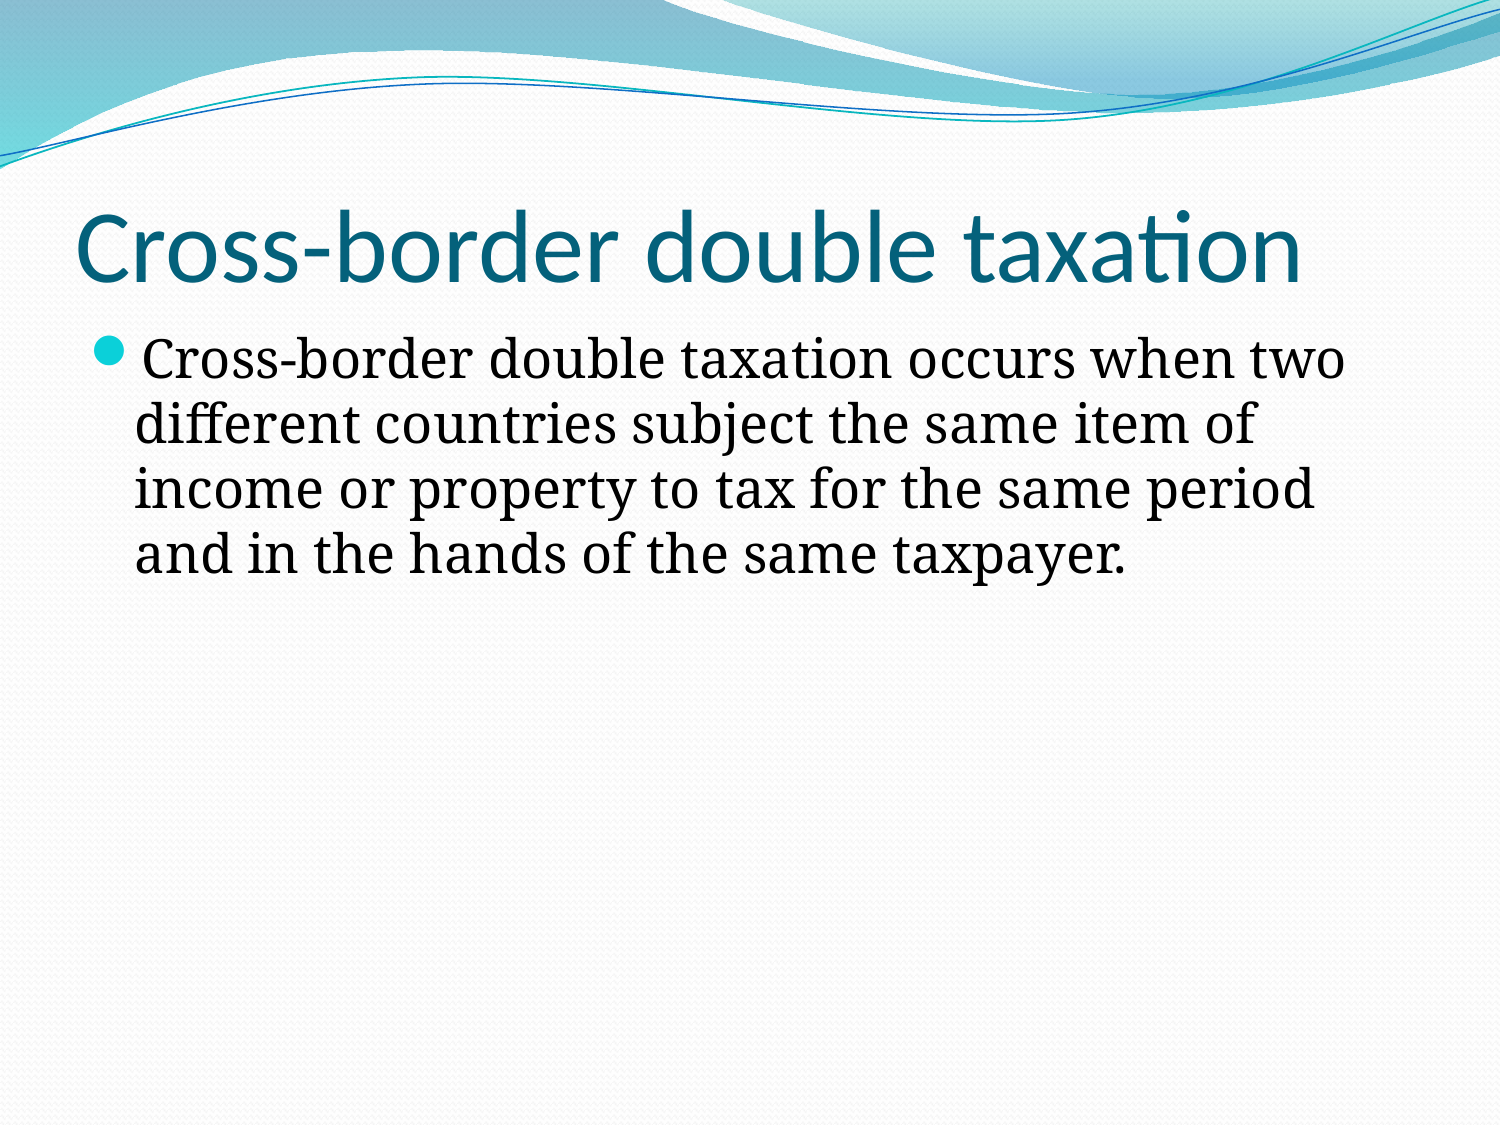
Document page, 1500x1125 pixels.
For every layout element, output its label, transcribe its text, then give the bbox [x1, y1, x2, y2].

title Cross-border double taxation [75, 115, 1425, 303]
list Cross-border double taxation occurs when two different countries subject the same item of income or property to tax for the same period and in the hands of the same taxpayer. [75, 317, 1425, 1038]
